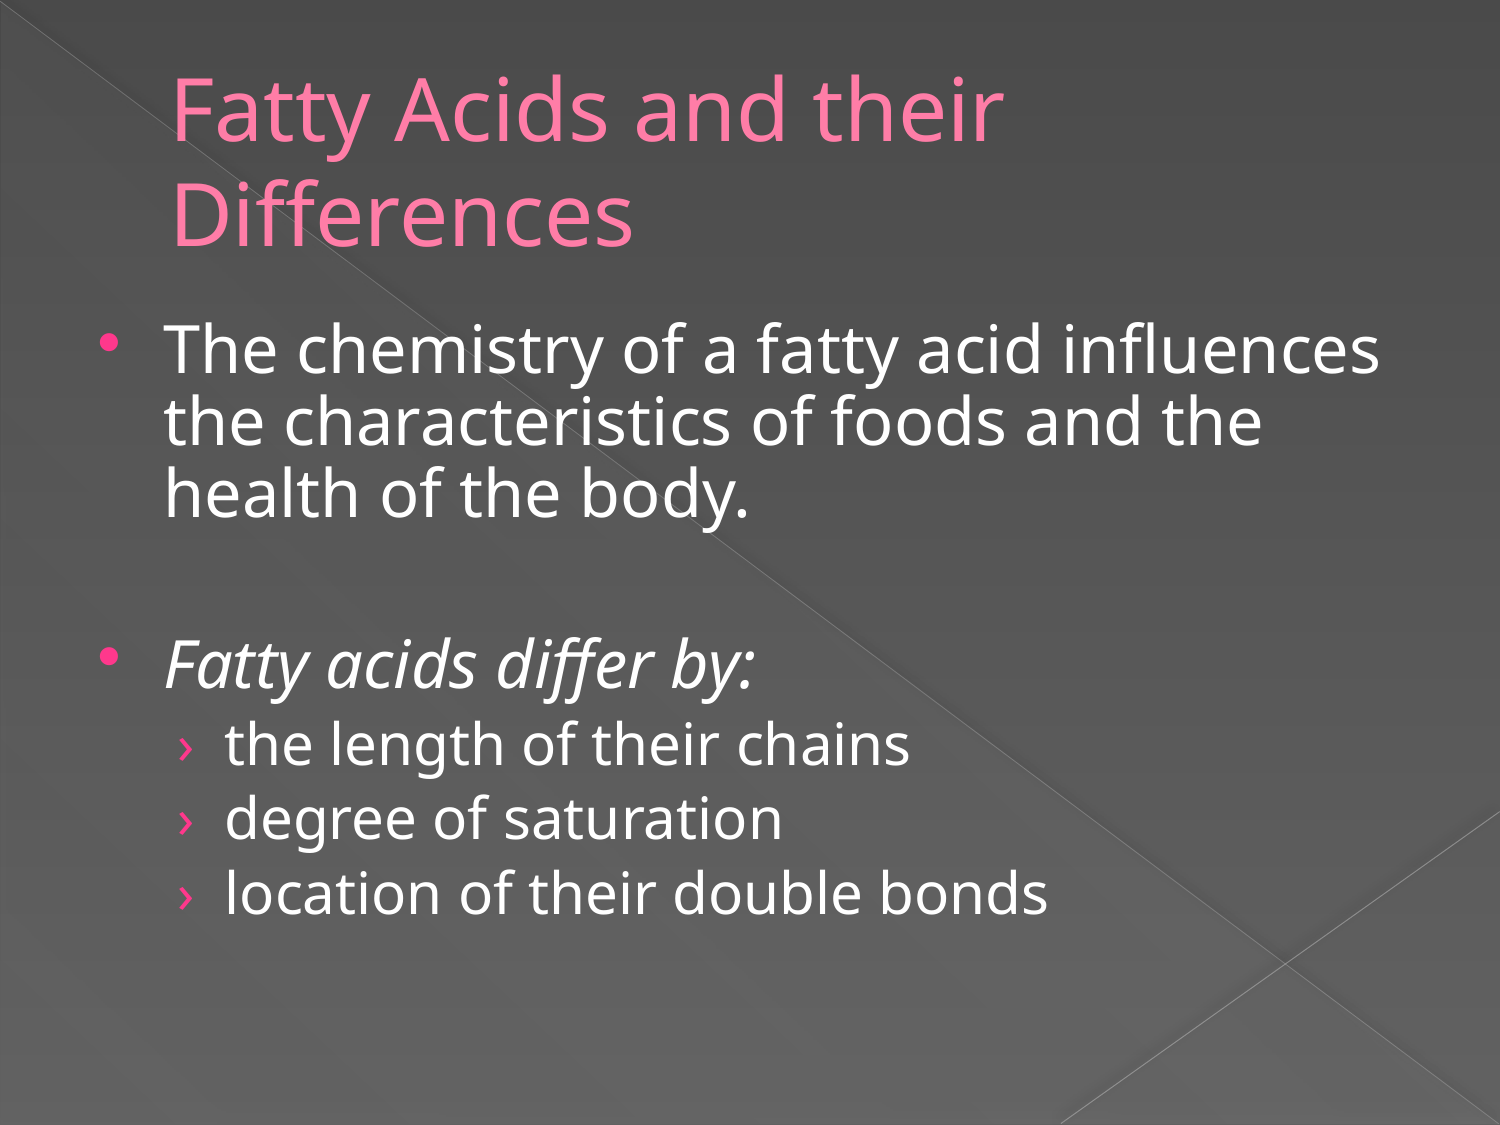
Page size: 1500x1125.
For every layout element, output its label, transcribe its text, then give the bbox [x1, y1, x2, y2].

title Fatty Acids and their Differences [75, 43, 1425, 274]
list The chemistry of a fatty acid influences the characteristics of foods and the health of the body. Fatty acids differ by: the length of their chains degree of saturation location of their double bonds [75, 308, 1425, 1059]
